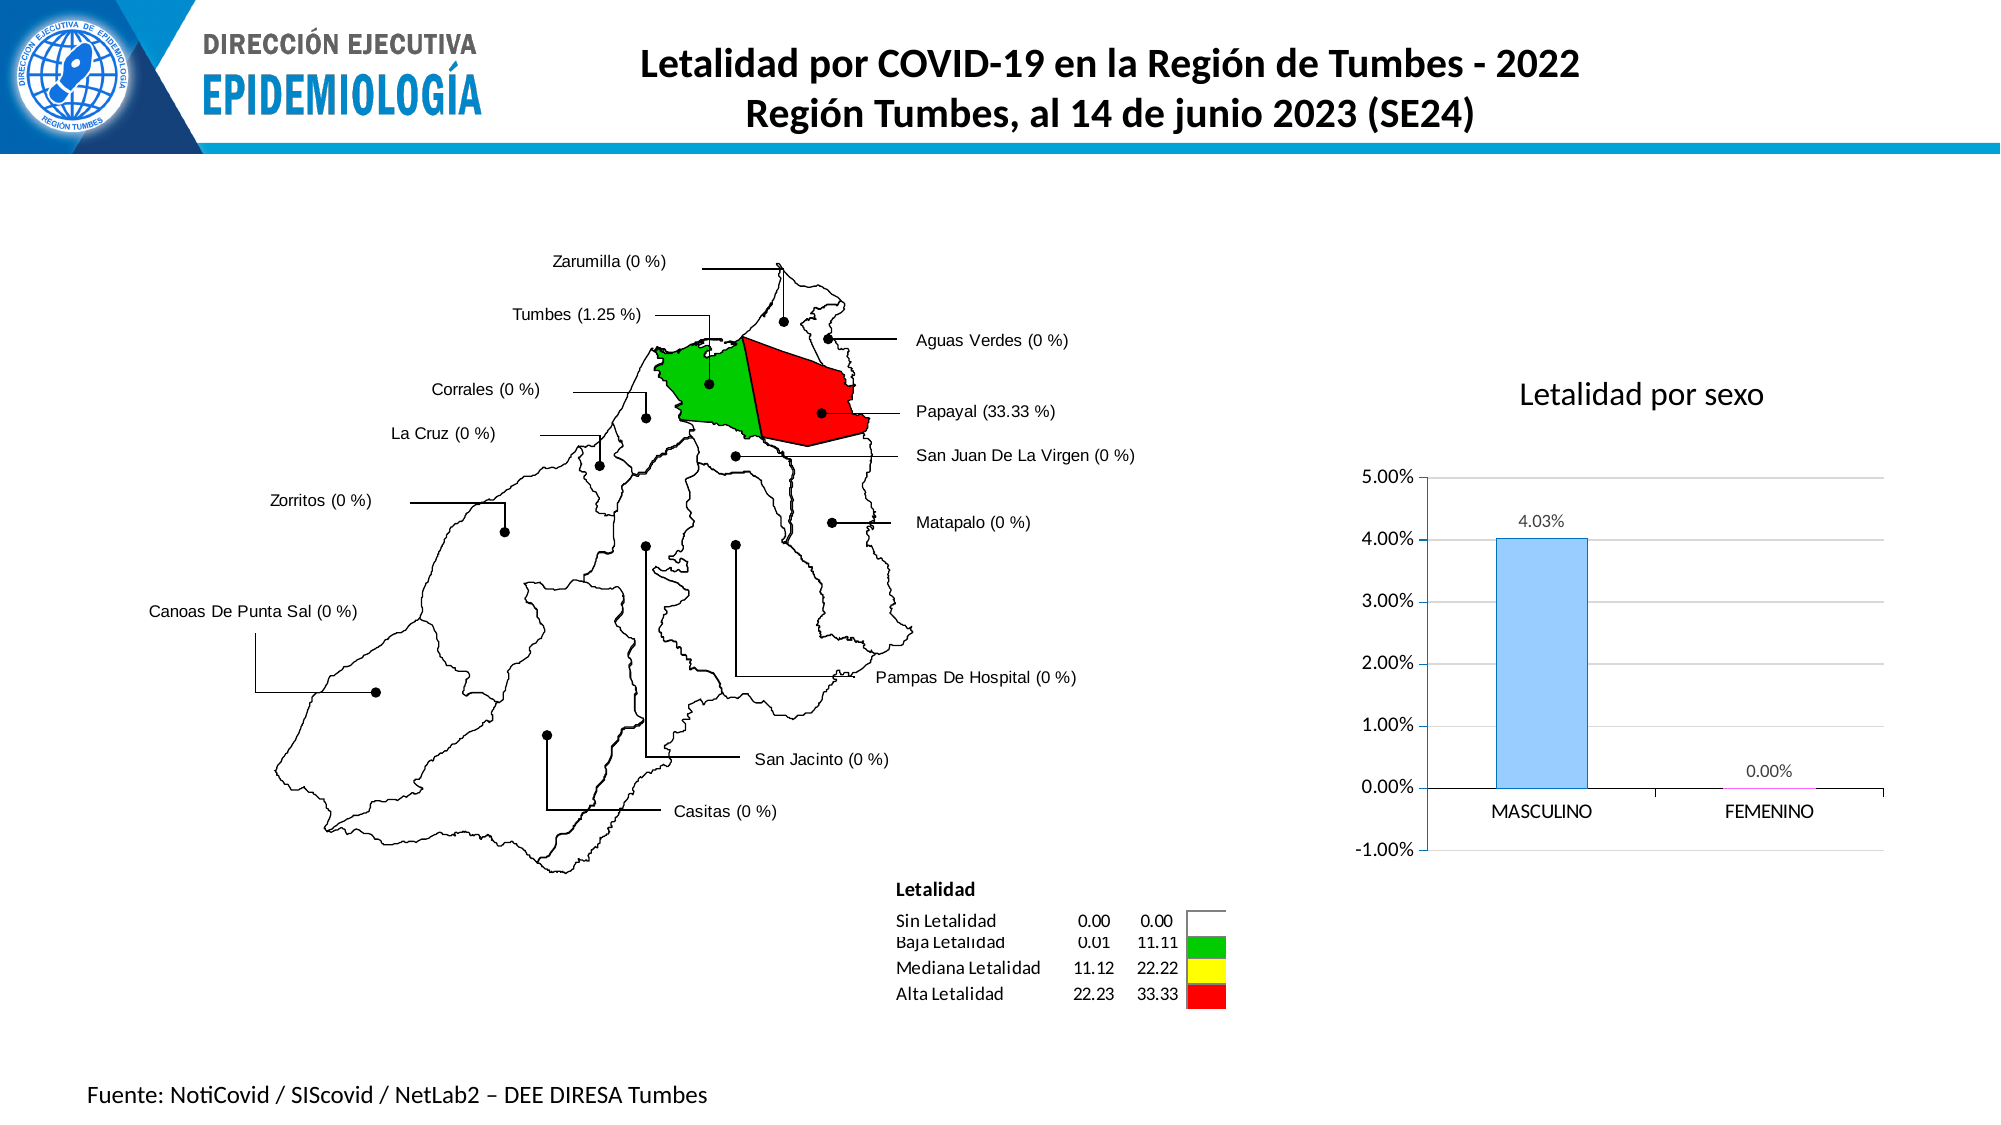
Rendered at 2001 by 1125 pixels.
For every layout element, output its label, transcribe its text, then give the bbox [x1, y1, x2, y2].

text_box Letalidad por sexo [1504, 364, 1780, 420]
text_box [0, 142, 2000, 155]
picture [0, 0, 512, 154]
picture [144, 252, 1228, 1011]
chart [1349, 454, 1913, 905]
text_box Fuente: NotiCovid / SIScovid / NetLab2 – DEE DIRESA Tumbes [72, 1071, 1228, 1116]
text_box Letalidad por COVID-19 en la Región de Tumbes - 2022 Región Tumbes, al 14 de junio 2023 (SE24) [512, 28, 1710, 144]
